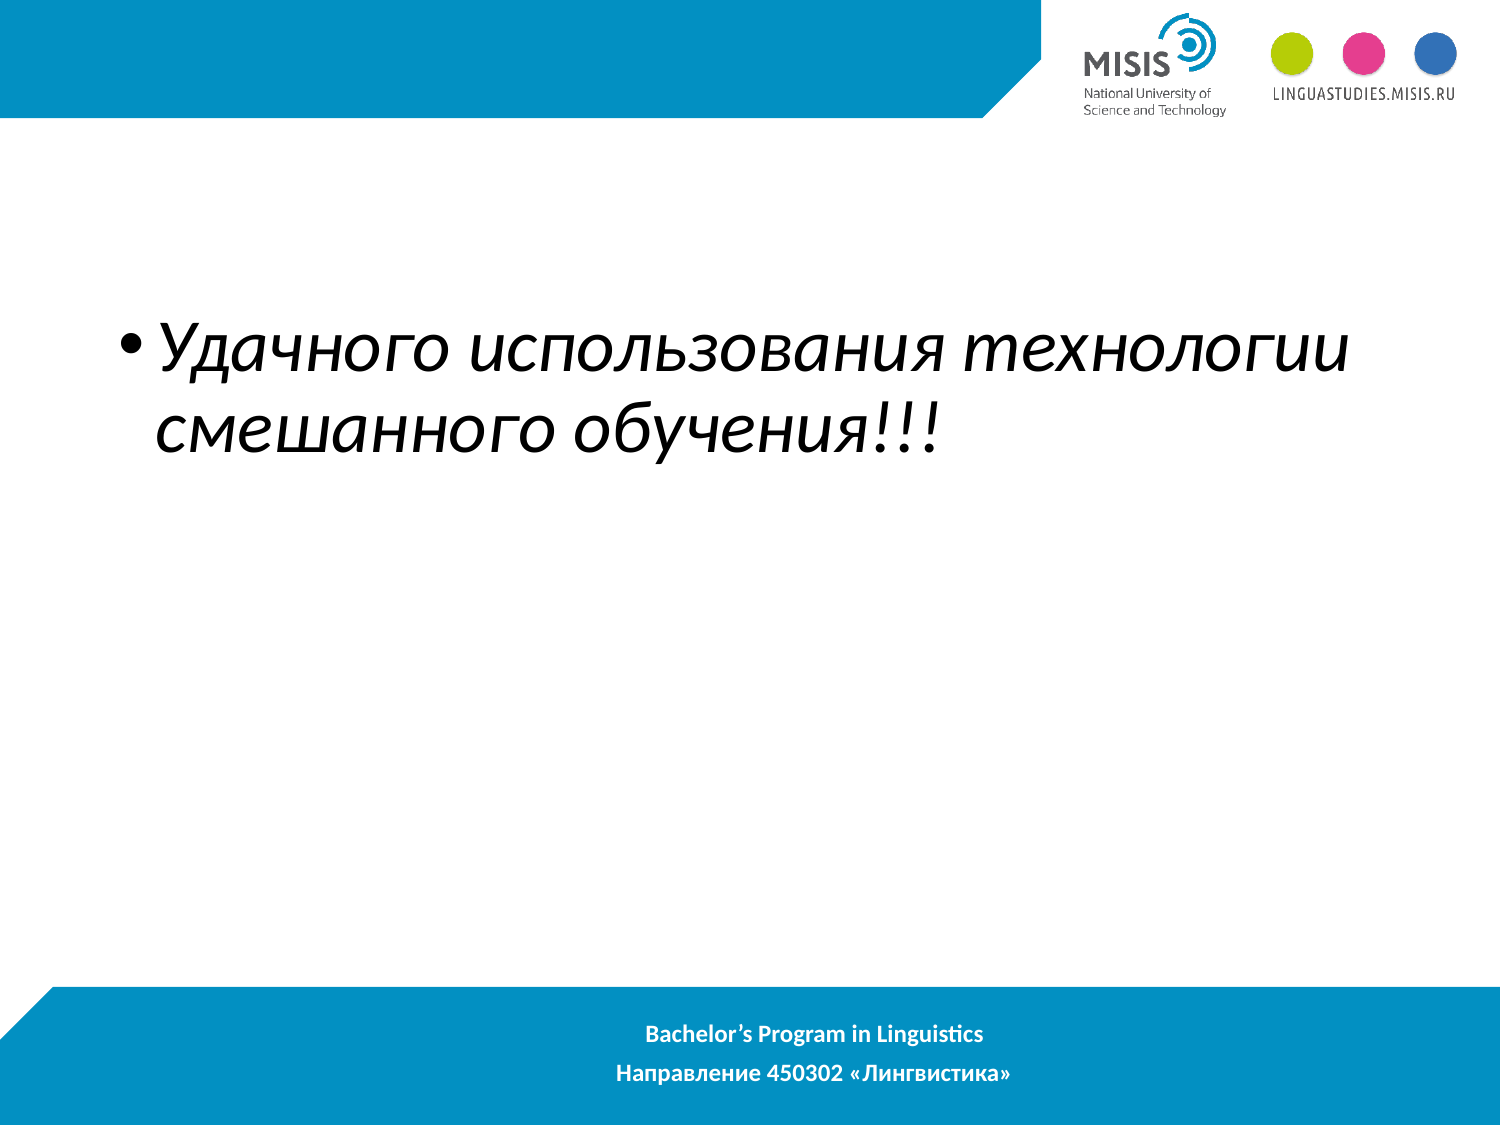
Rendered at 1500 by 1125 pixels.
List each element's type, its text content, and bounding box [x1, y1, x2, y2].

picture [1084, 13, 1226, 117]
list Удачного использования технологии смешанного обучения!!! [103, 299, 1397, 939]
picture [1268, 31, 1459, 103]
